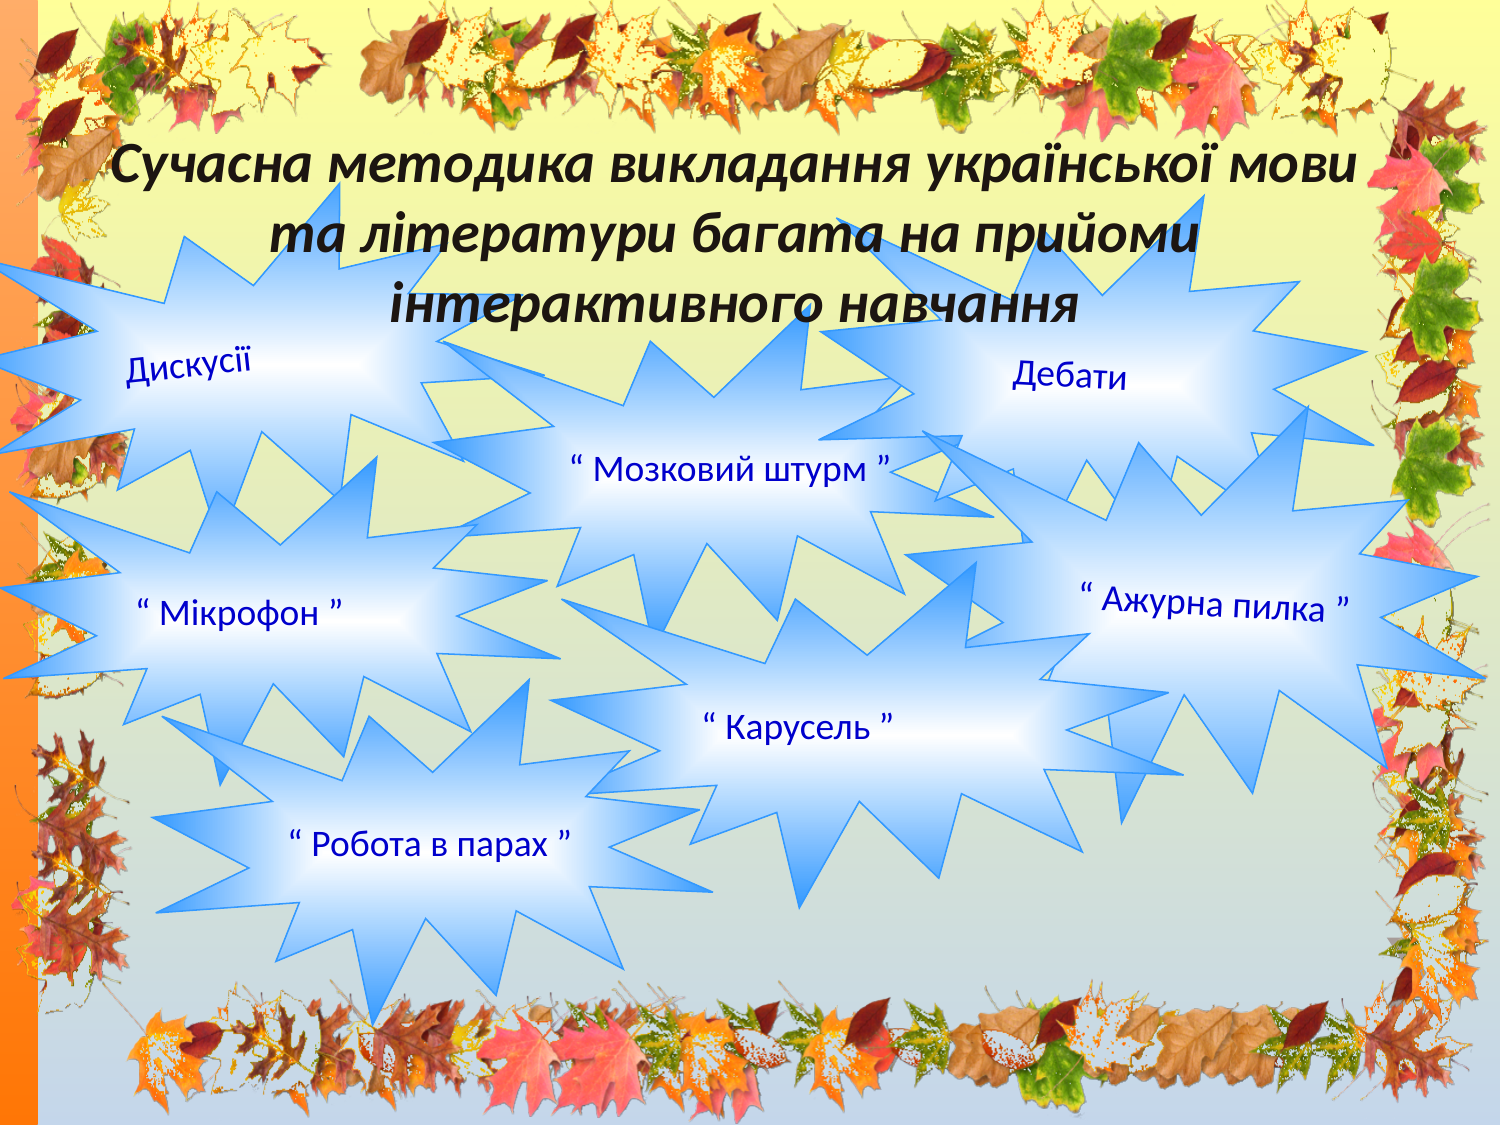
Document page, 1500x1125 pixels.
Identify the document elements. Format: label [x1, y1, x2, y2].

list [0, 0, 1500, 1125]
